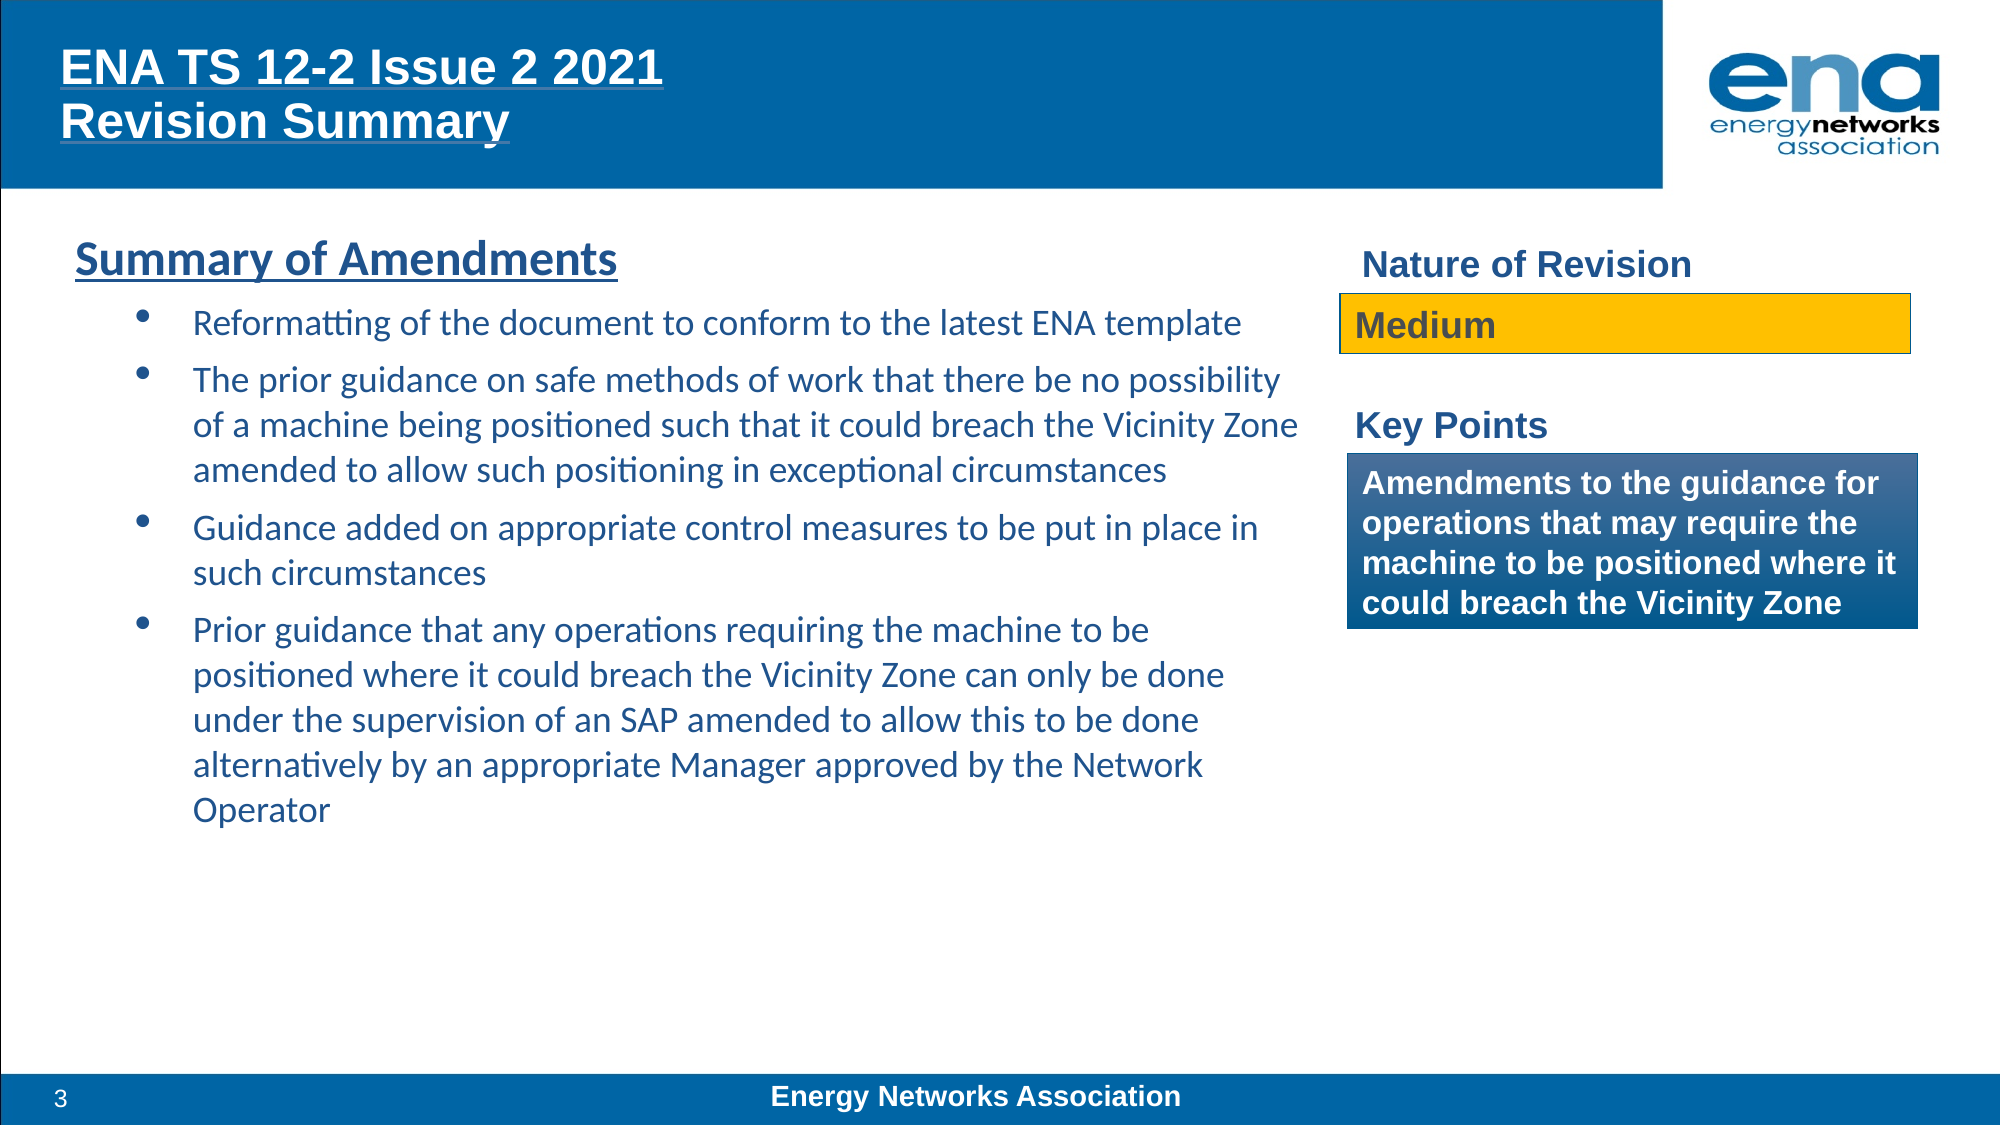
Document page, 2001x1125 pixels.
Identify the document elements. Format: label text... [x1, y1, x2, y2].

text_box Key Points [1340, 393, 1598, 453]
text_box Nature of Revision [1347, 232, 1764, 293]
text_box Medium [1339, 293, 1911, 354]
text_box Summary of Amendments Reformatting of the document to conform to the latest ENA template The prior guidance on safe methods of work that there be no possibility of a machine being positioned such that it could breach the Vicinity Zone amended to allow such positioning in exceptional circumstances Guidance added on appropriate control measures to be put in place in such circumstances Prior guidance that any operations requiring the machine to be positioned where it could breach the Vicinity Zone can only be done under the supervision of an SAP amended to allow this to be done alternatively by an appropriate Manager approved by the Network Operator [60, 217, 1325, 838]
picture [0, 0, 2000, 1125]
text_box Amendments to the guidance for operations that may require the machine to be positioned where it could breach the Vicinity Zone [1347, 453, 1918, 629]
title ENA TS 12-2 Issue 2 2021 Revision Summary [60, 31, 1230, 149]
